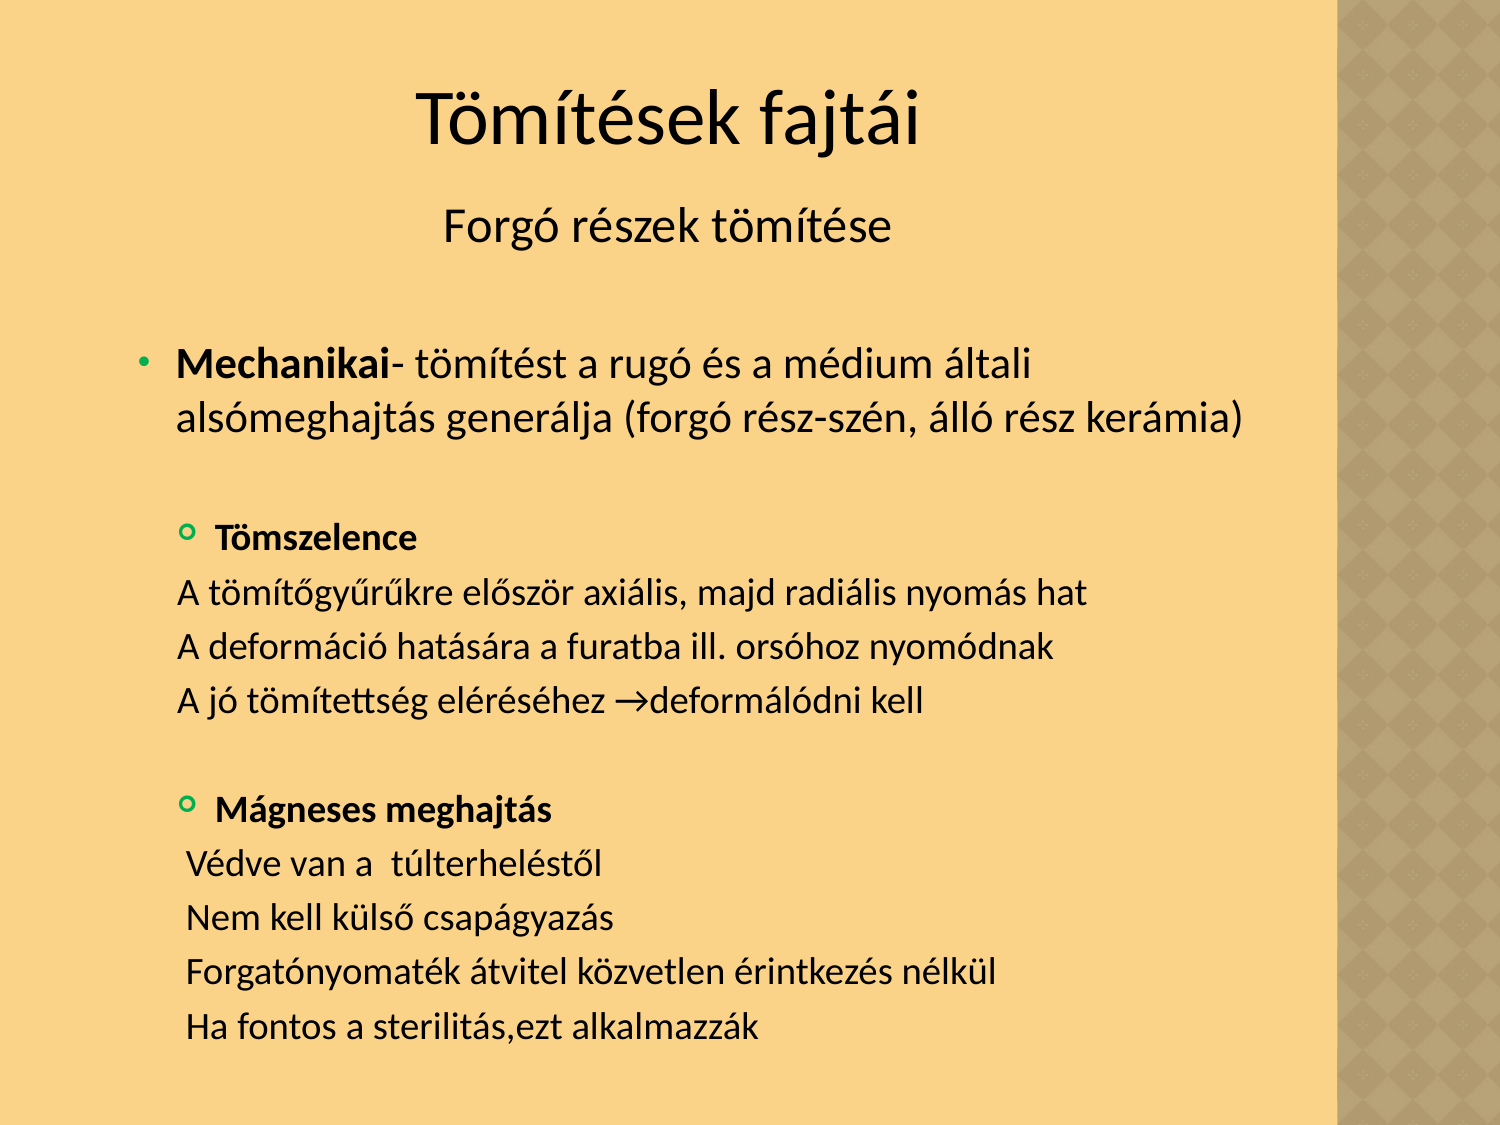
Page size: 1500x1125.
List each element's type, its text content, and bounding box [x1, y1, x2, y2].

title Tömítések fajtái [75, 52, 1263, 161]
list Forgó részek tömítése Mechanikai- tömítést a rugó és a médium általi alsómeghajtás generálja (forgó rész-szén, álló rész kerámia) Tömszelence A tömítőgyűrűkre először axiális, majd radiális nyomás hat A deformáció hatására a furatba ill. orsóhoz nyomódnak A jó tömítettség eléréséhez →deformálódni kell Mágneses meghajtás Védve van a túlterheléstől Nem kell külső csapágyazás Forgatónyomaték átvitel közvetlen érintkezés nélkül Ha fontos a sterilitás,ezt alkalmazzák [75, 184, 1263, 1059]
